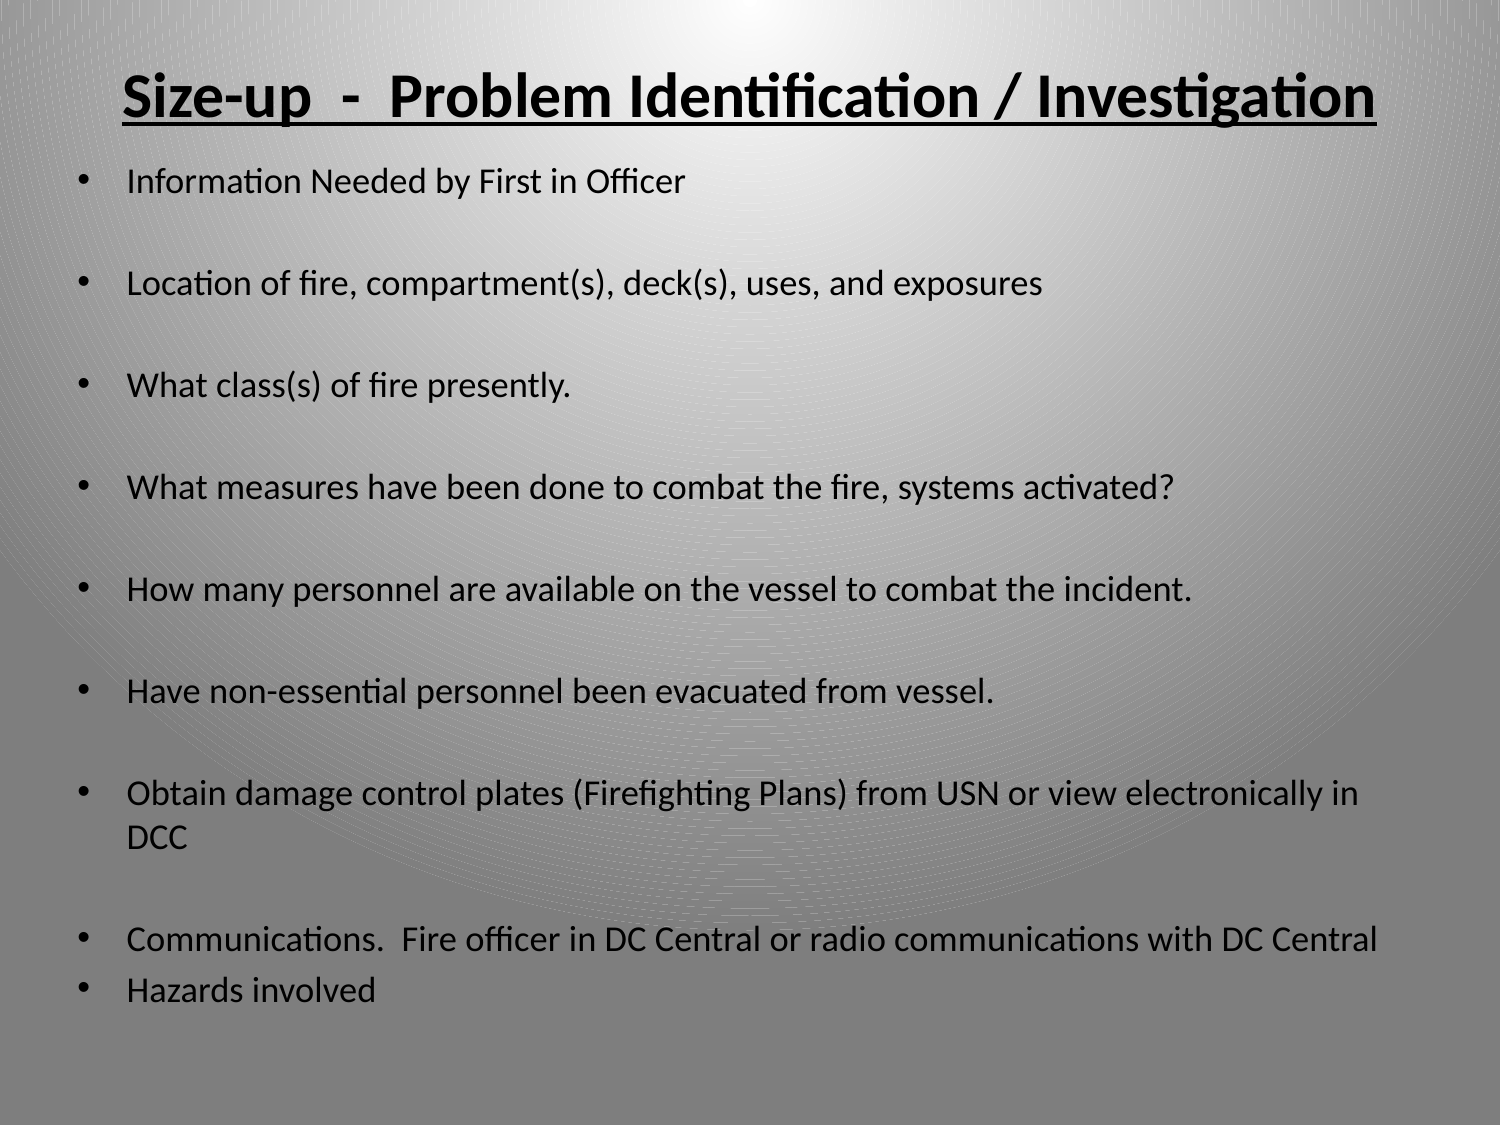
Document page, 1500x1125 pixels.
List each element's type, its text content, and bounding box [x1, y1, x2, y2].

title Size-up - Problem Identification / Investigation [75, 45, 1425, 233]
list Information Needed by First in Officer Location of fire, compartment(s), deck(s), uses, and exposures What class(s) of fire presently. What measures have been done to combat the fire, systems activated? How many personnel are available on the vessel to combat the incident. Have non-essential personnel been evacuated from vessel. Obtain damage control plates (Firefighting Plans) from USN or view electronically in DCC Communications. Fire officer in DC Central or radio communications with DC Central Hazards involved [62, 149, 1413, 1043]
